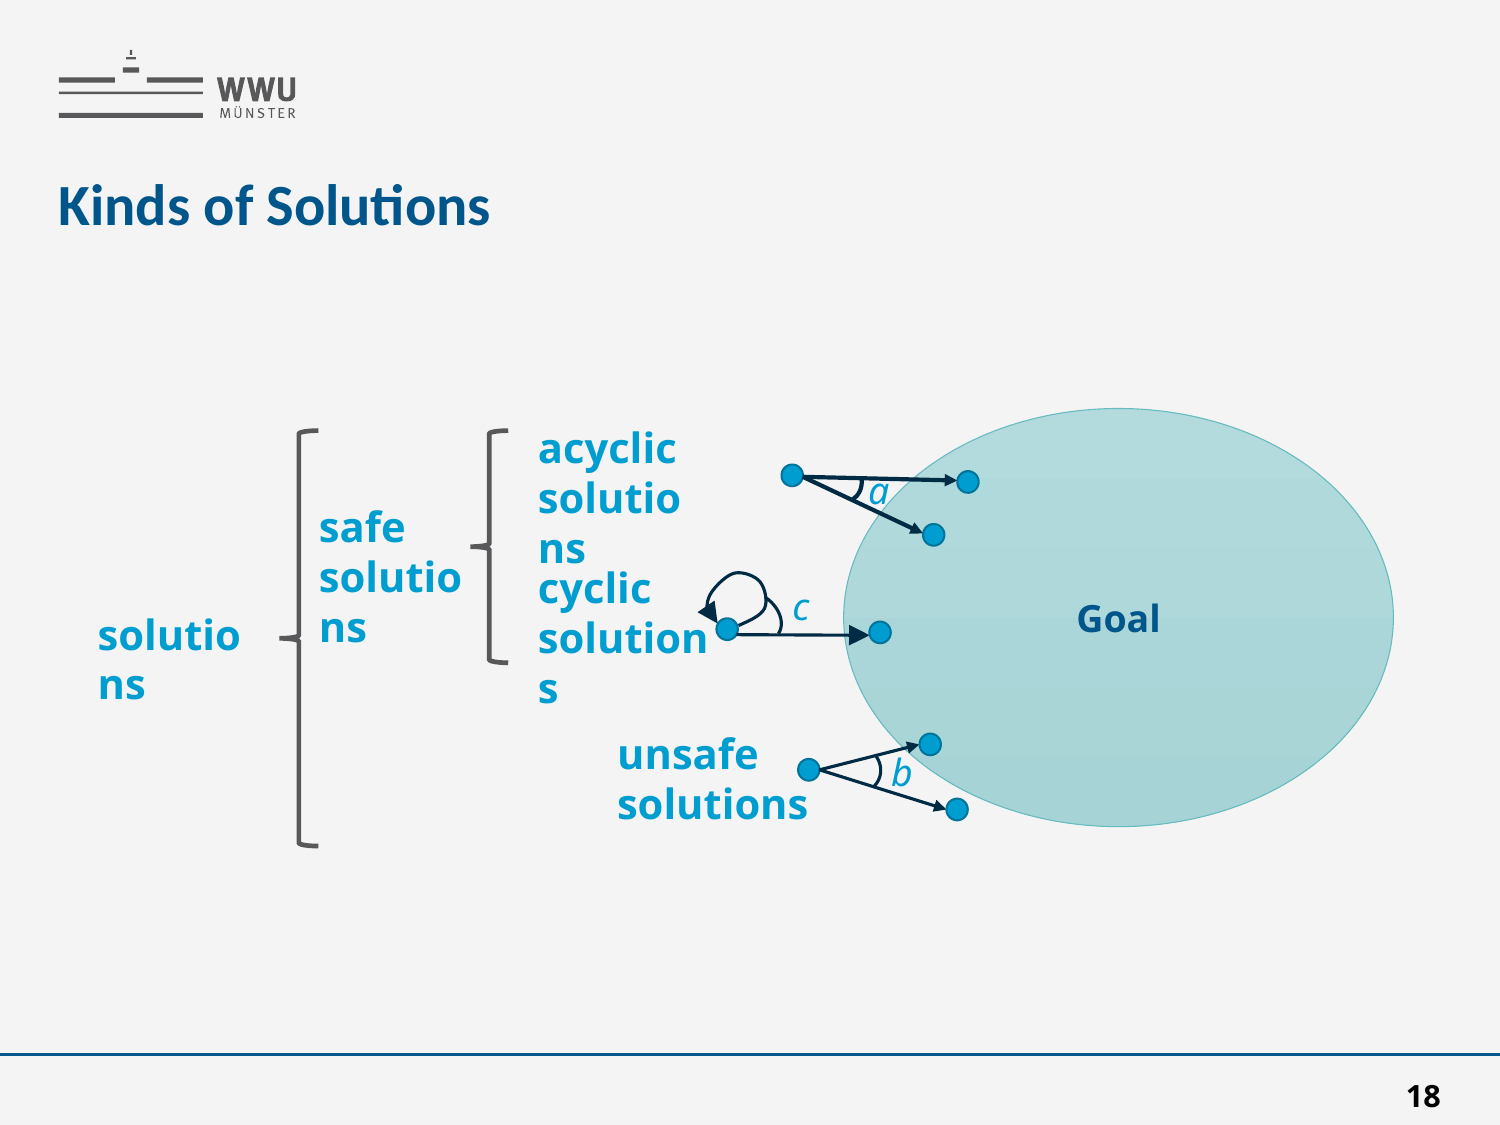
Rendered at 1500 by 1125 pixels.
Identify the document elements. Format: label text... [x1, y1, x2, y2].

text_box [602, 720, 968, 821]
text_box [319, 430, 509, 663]
slide_number 18 [1322, 1058, 1441, 1118]
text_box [521, 431, 978, 521]
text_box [82, 430, 319, 847]
title Kinds of Solutions [59, 167, 1442, 262]
text_box Goal [849, 407, 1394, 828]
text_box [523, 553, 885, 661]
